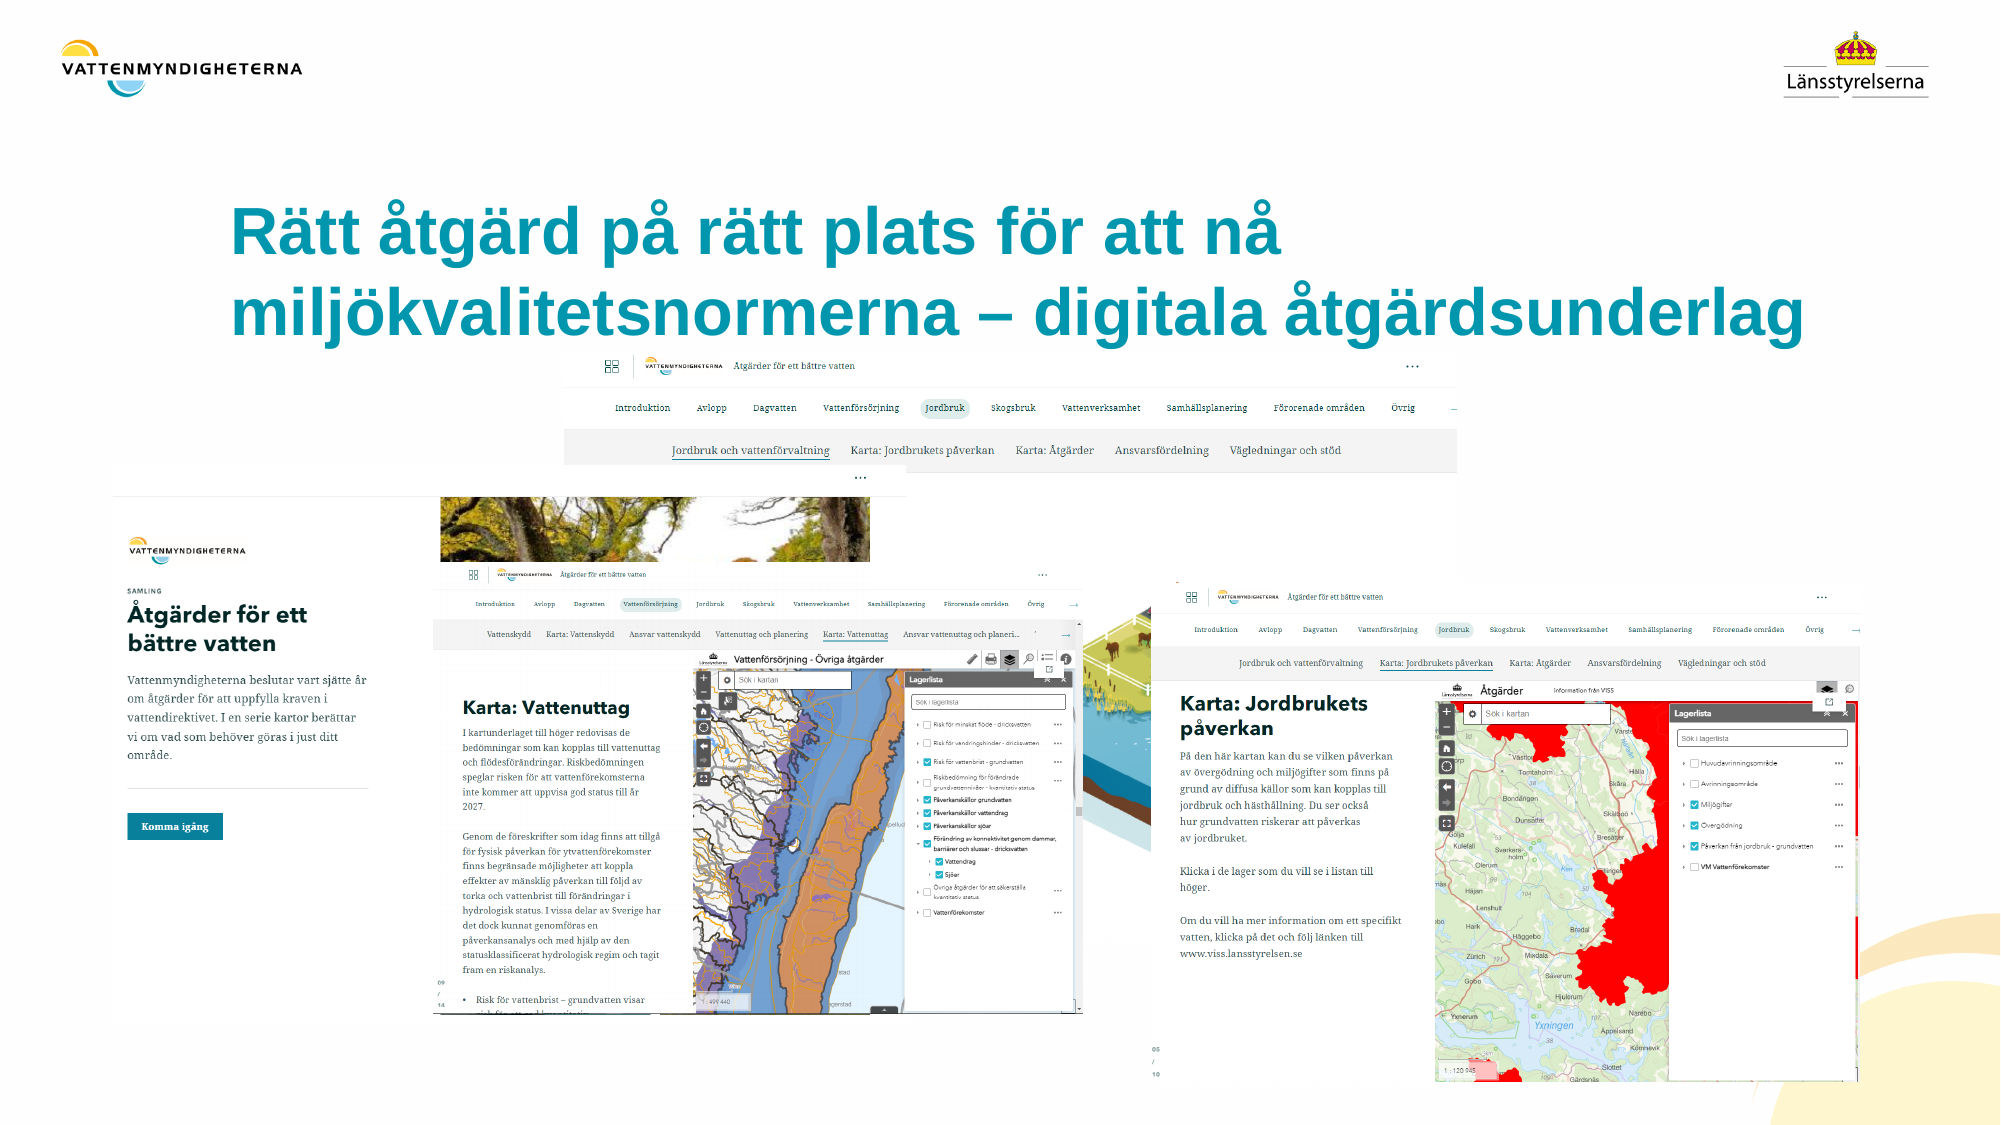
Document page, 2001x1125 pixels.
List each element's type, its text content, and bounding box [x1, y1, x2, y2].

picture [0, 0, 2001, 1125]
title Rätt åtgärd på rätt plats för att nå miljökvalitetsnormerna – digitala åtgärdsunderlag [215, 217, 1945, 319]
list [564, 355, 1458, 937]
